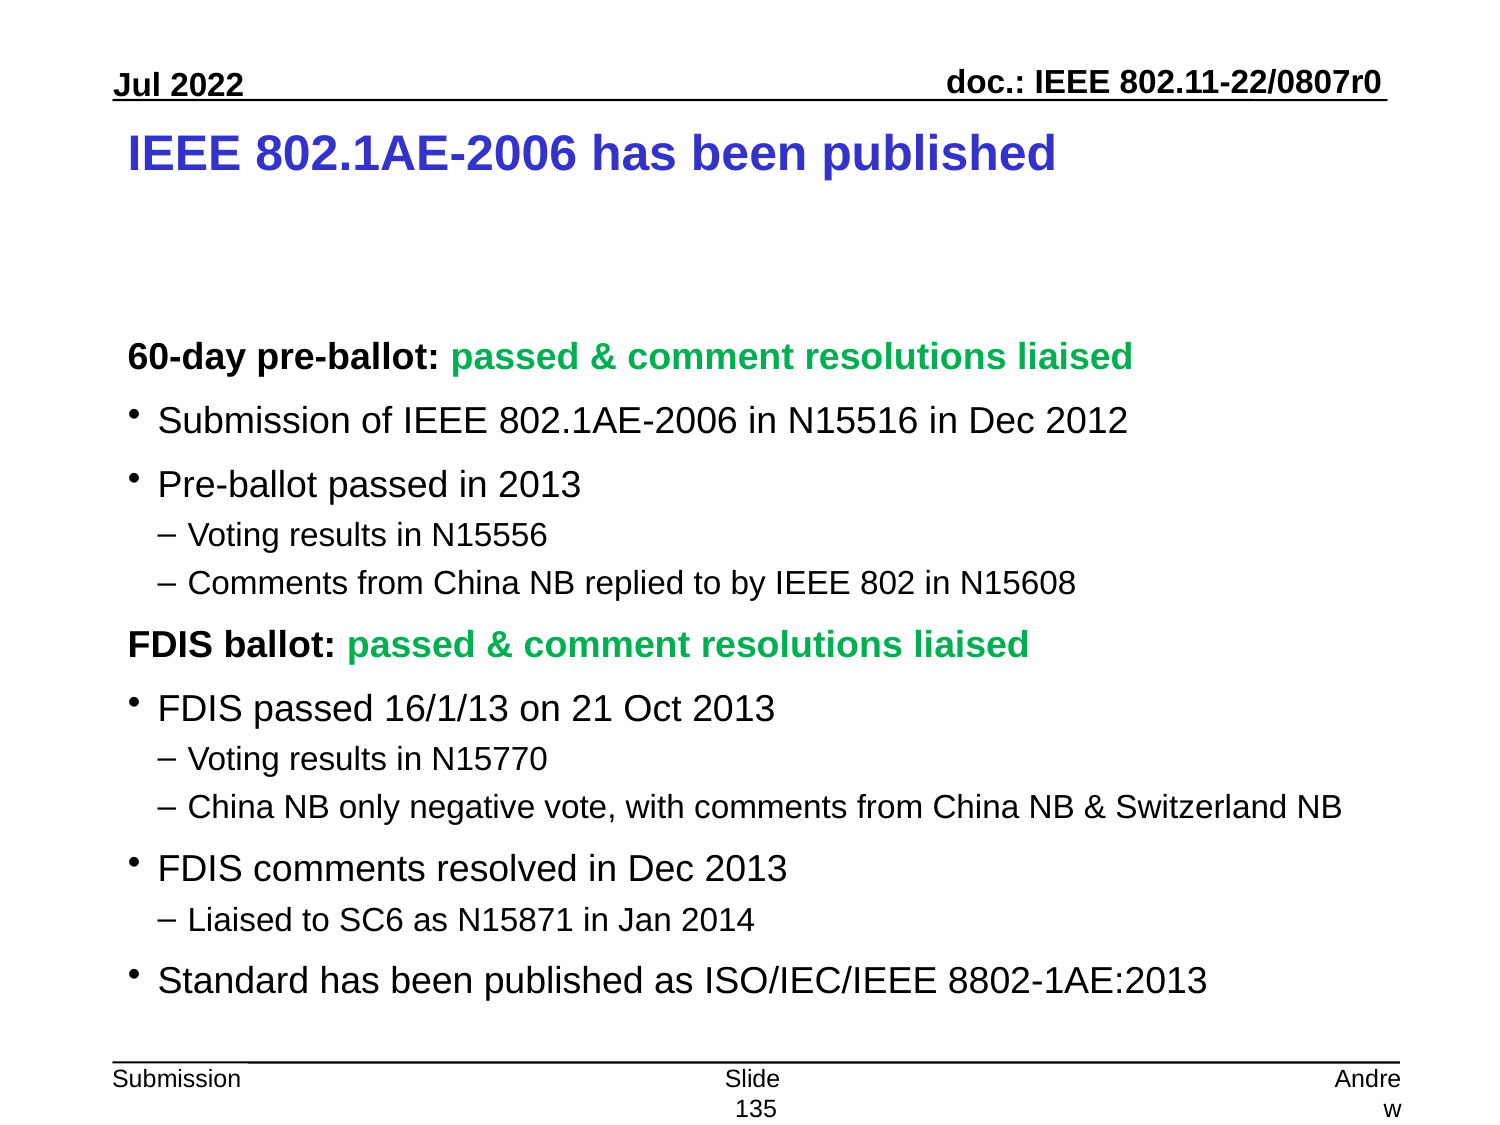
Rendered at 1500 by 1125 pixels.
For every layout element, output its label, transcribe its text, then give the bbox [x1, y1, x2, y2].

footer Andrew Myles, Cisco [1320, 1061, 1402, 1093]
title IEEE 802.1AE-2006 has been published [112, 112, 1475, 288]
slide_number Slide 135 [709, 1061, 803, 1093]
list 60-day pre-ballot: passed & comment resolutions liaised Submission of IEEE 802.1AE-2006 in N15516 in Dec 2012 Pre-ballot passed in 2013 Voting results in N15556 Comments from China NB replied to by IEEE 802 in N15608 FDIS ballot: passed & comment resolutions liaised FDIS passed 16/1/13 on 21 Oct 2013 Voting results in N15770 China NB only negative vote, with comments from China NB & Switzerland NB FDIS comments resolved in Dec 2013 Liaised to SC6 as N15871 in Jan 2014 Standard has been published as ISO/IEC/IEEE 8802-1AE:2013 [112, 324, 1388, 1000]
